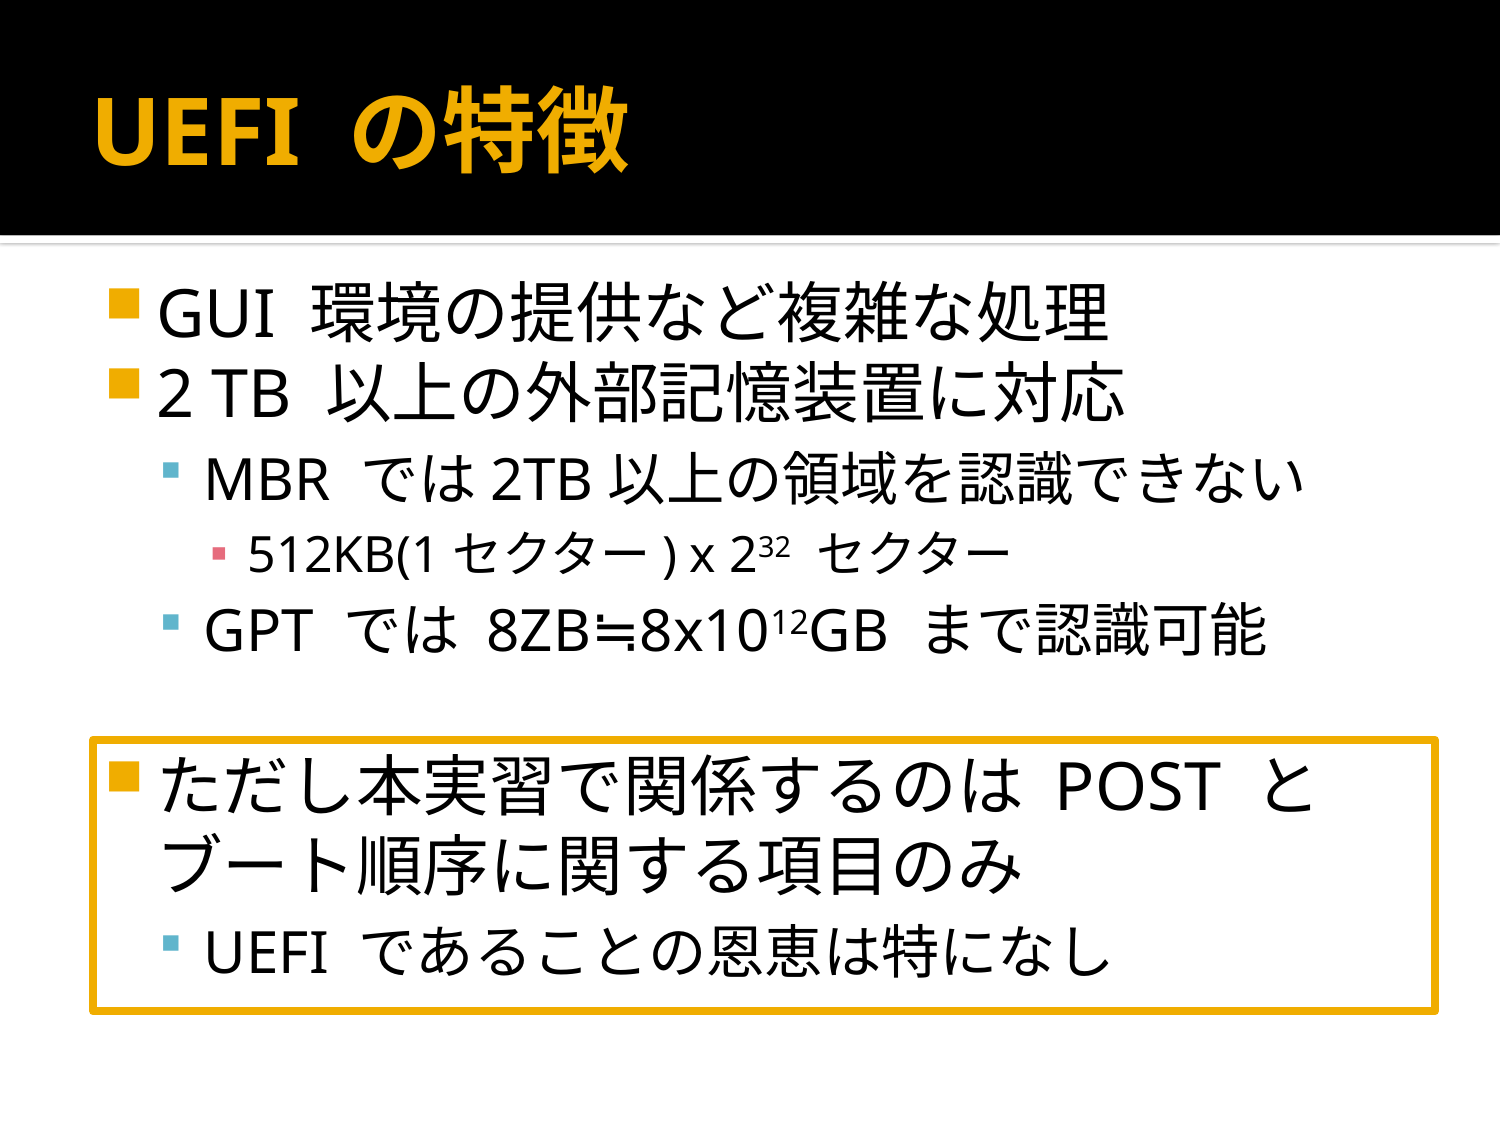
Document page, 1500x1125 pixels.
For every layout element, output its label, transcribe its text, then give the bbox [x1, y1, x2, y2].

text_box [89, 736, 1439, 1015]
title UEFI の特徴 [75, 25, 1425, 231]
list GUI 環境の提供など複雑な処理 2 TB 以上の外部記憶装置に対応 MBR では2TB以上の領域を認識できない 512KB(1セクター) x 232 セクター GPT では 8ZB≒8x1012GB まで認識可能 ただし本実習で関係するのは POST とブート順序に関する項目のみ UEFI であることの恩恵は特になし [75, 255, 1425, 1125]
